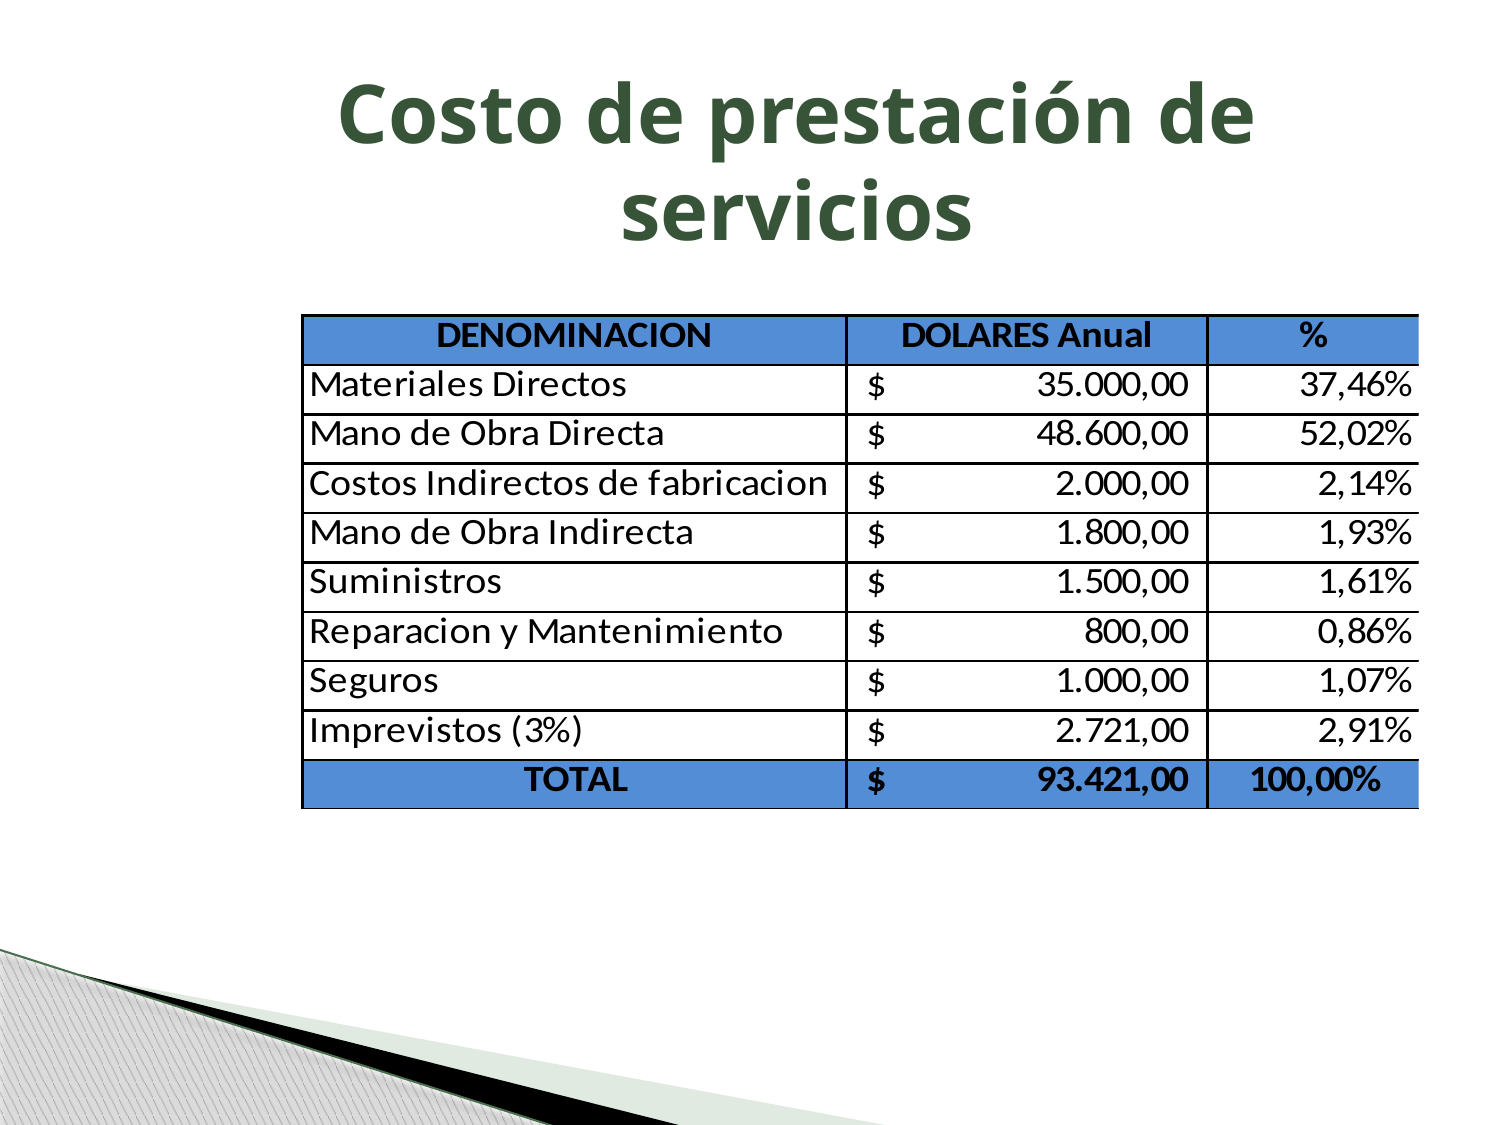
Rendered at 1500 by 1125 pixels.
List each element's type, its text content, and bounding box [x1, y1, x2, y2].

picture [300, 314, 1422, 811]
text_box Costo de prestación de servicios [312, 54, 1282, 265]
